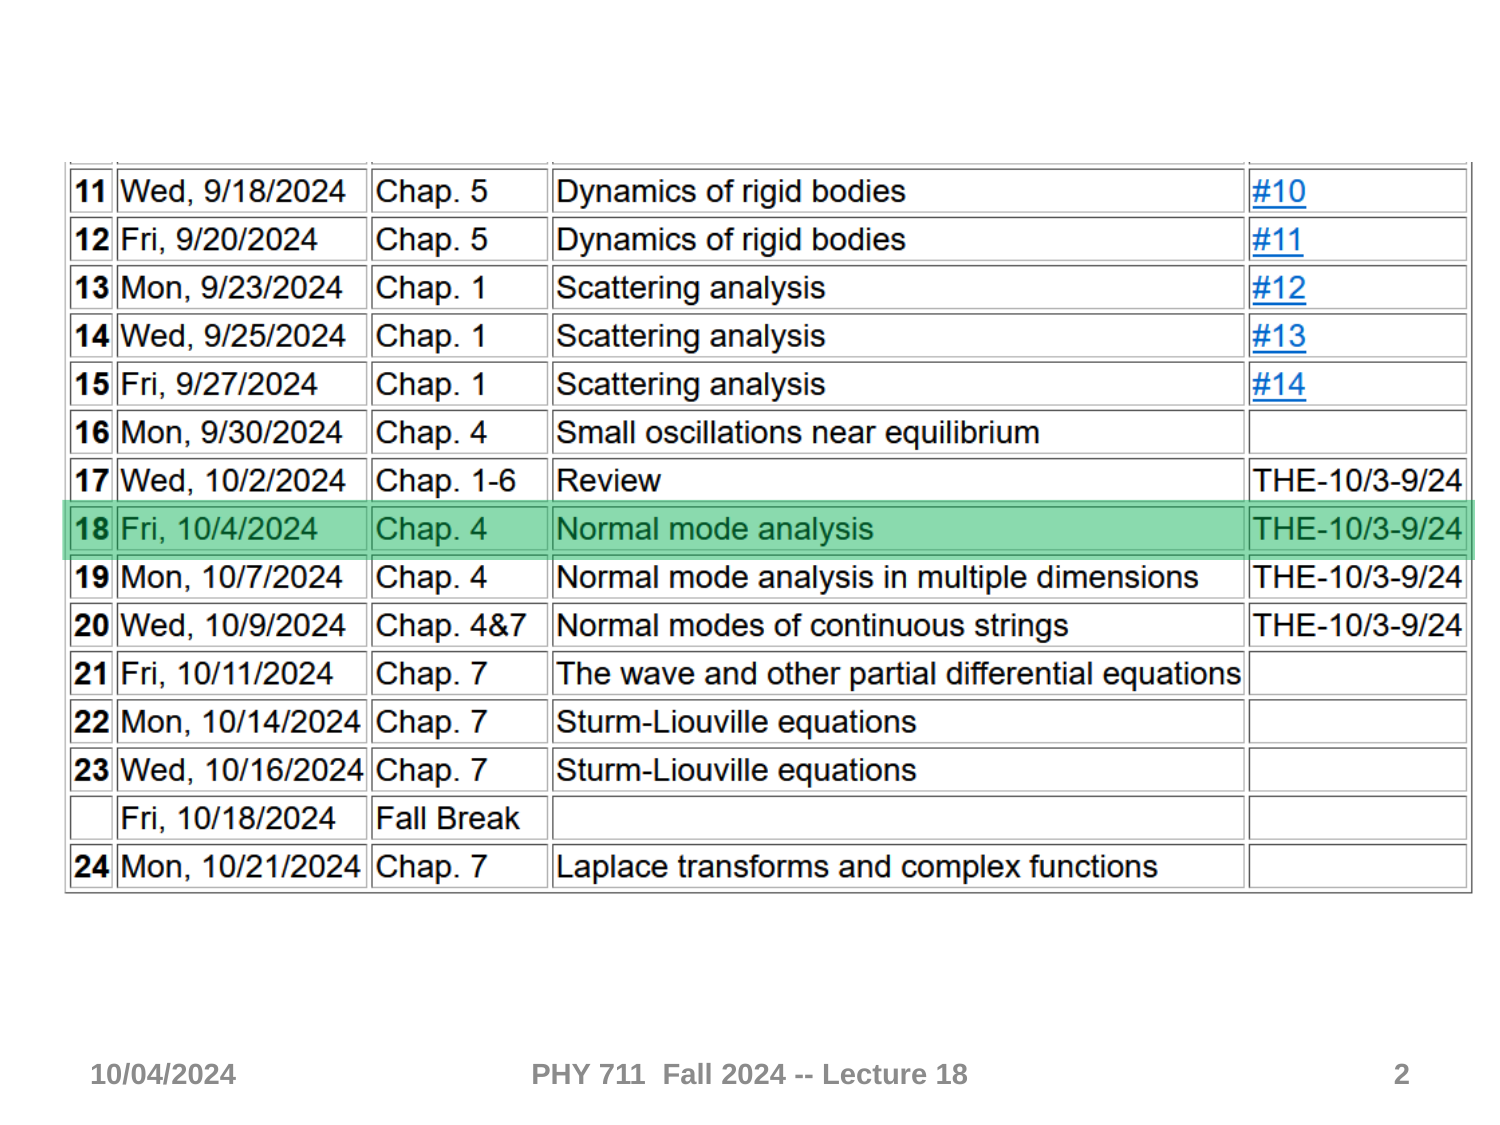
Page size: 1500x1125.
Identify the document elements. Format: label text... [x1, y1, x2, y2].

picture [49, 162, 1482, 900]
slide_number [75, 1042, 425, 1103]
slide_number 2 [1074, 1042, 1425, 1103]
footer PHY 711 Fall 2024 -- Lecture 18 [512, 1042, 988, 1103]
